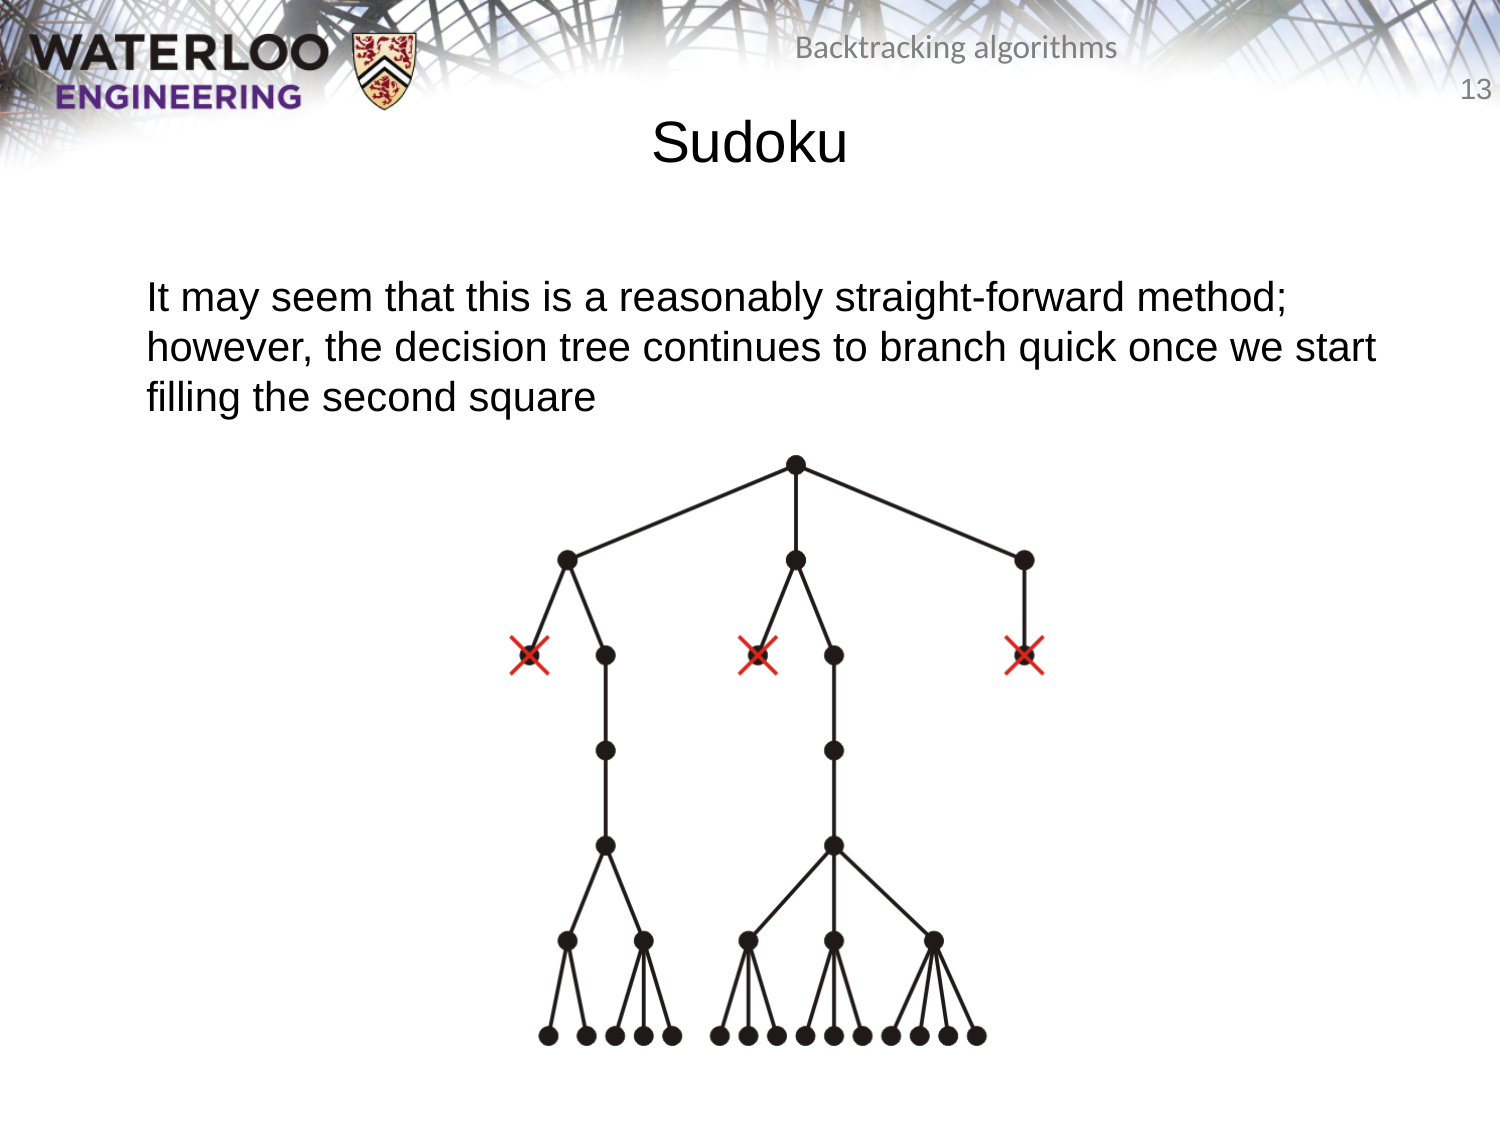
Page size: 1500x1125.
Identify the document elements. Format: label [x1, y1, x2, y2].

list [74, 262, 1426, 1006]
picture [0, 0, 1500, 1125]
title [74, 44, 1426, 233]
